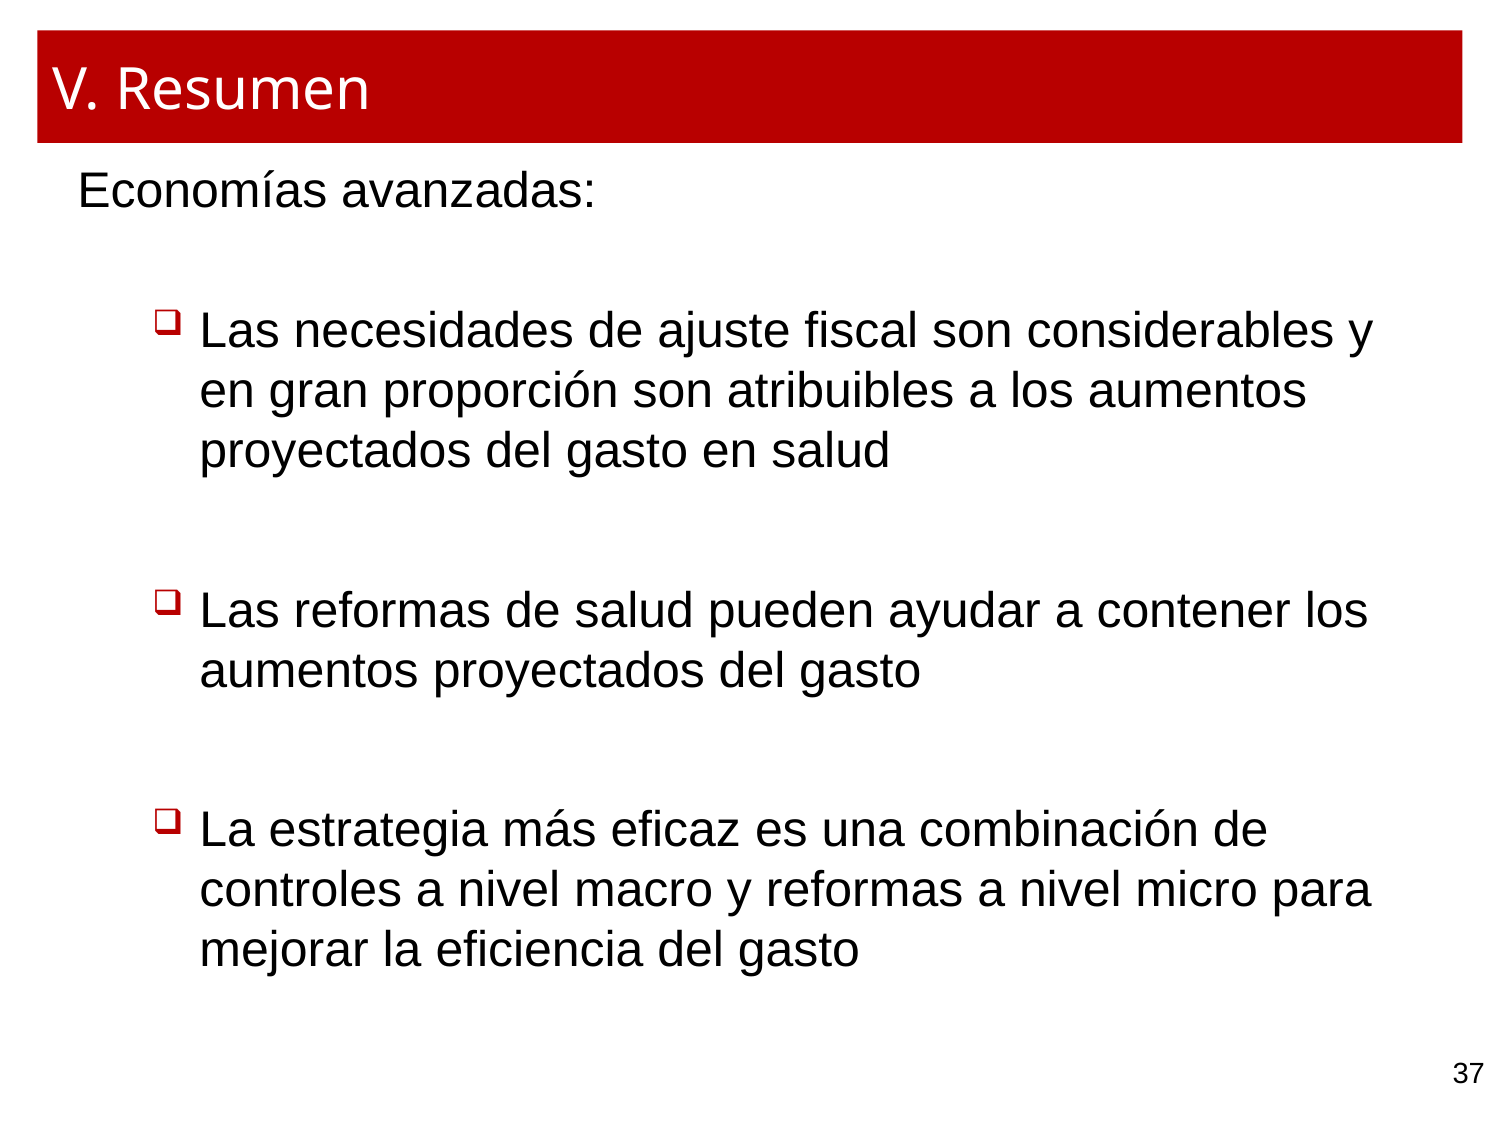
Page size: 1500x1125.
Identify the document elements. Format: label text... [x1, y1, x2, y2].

list Economías avanzadas: Las necesidades de ajuste fiscal son considerables y en gran proporción son atribuibles a los aumentos proyectados del gasto en salud Las reformas de salud pueden ayudar a contener los aumentos proyectados del gasto La estrategia más eficaz es una combinación de controles a nivel macro y reformas a nivel micro para mejorar la eficiencia del gasto [62, 180, 1438, 1050]
slide_number 37 [1149, 1046, 1500, 1125]
title V. Resumen [37, 0, 1463, 180]
